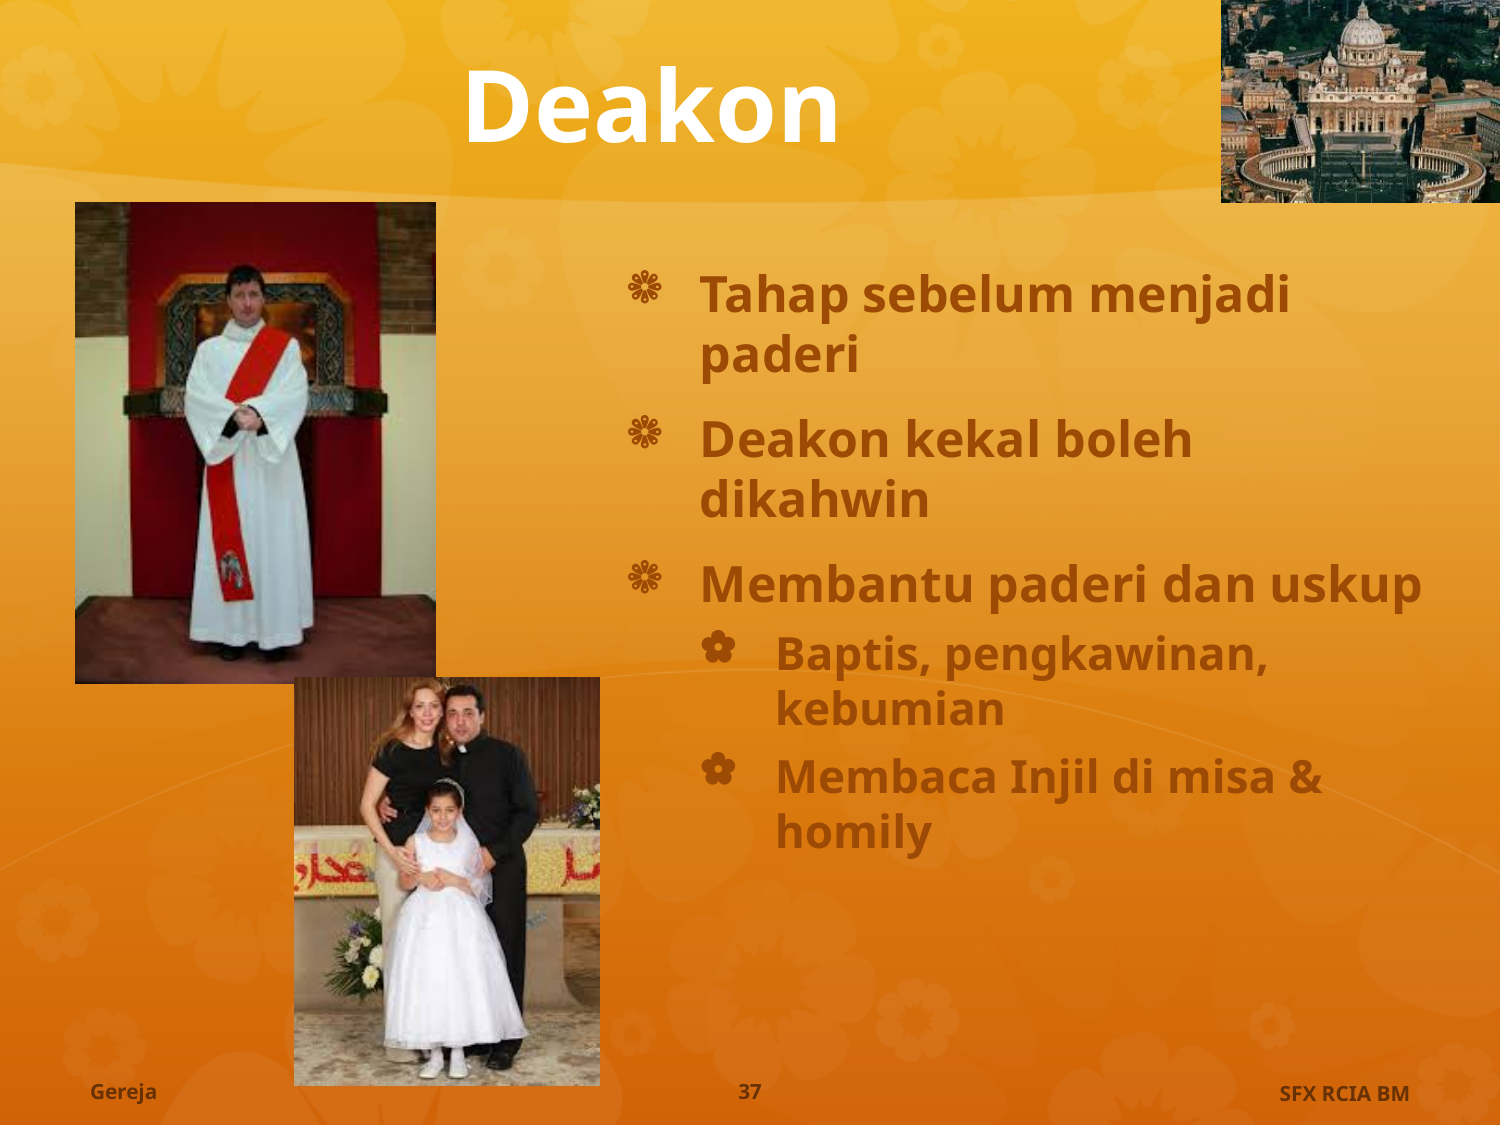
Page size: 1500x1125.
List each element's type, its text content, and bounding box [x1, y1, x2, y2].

slide_number SFX RCIA BM [900, 1062, 1425, 1123]
footer Gereja [75, 1062, 600, 1123]
title Deakon [75, 14, 1229, 203]
picture [0, 0, 1500, 1125]
list Tahap sebelum menjadi paderi Deakon kekal boleh dikahwin Membantu paderi dan uskup Baptis, pengkawinan, kebumian Membaca Injil di misa & homily [625, 262, 1425, 1063]
slide_number 37 [706, 1062, 794, 1123]
